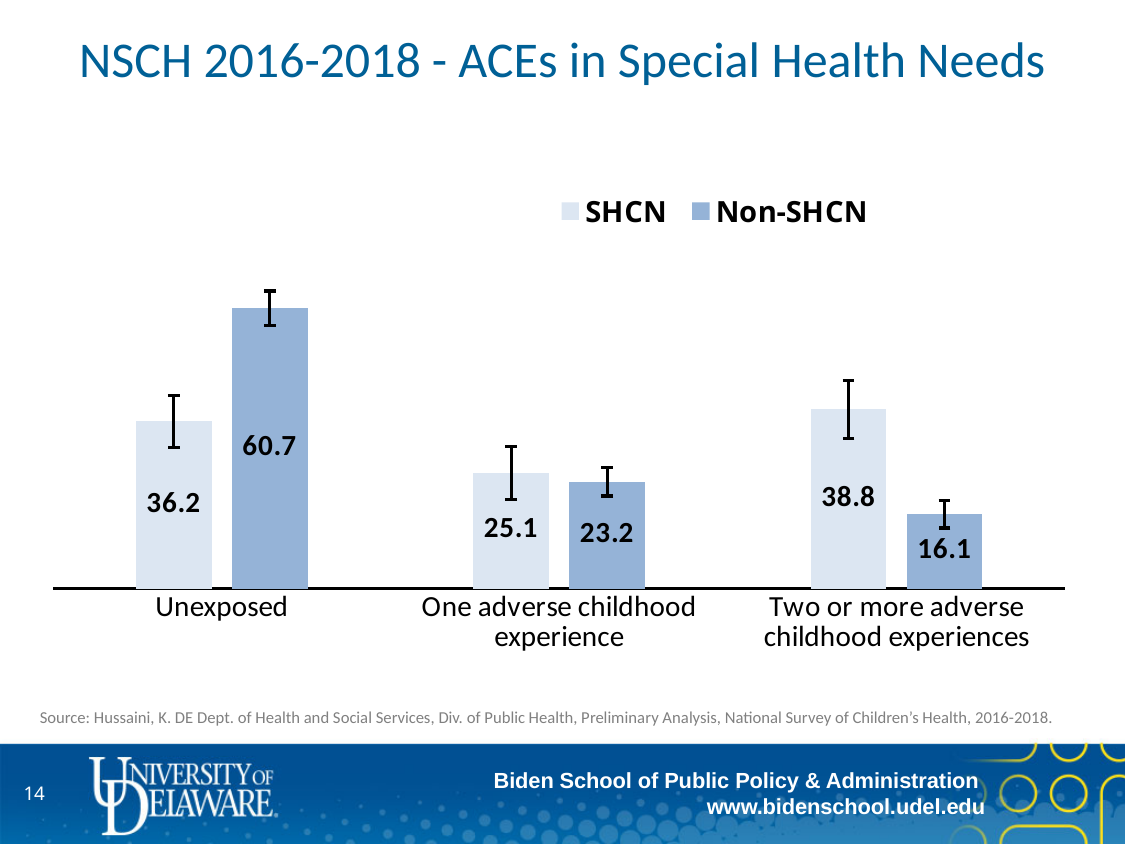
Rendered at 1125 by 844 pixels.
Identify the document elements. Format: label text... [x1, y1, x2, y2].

slide_number 13 [0, 771, 69, 817]
text_box Source: Hussaini, K. DE Dept. of Health and Social Services, Div. of Public Health, Preliminary Analysis, National Survey of Children’s Health, 2016-2018. [24, 698, 1100, 735]
picture [0, 0, 1125, 844]
title NSCH 2016-2018 - ACEs in Special Health Needs [56, 6, 1069, 105]
chart [44, 106, 1082, 723]
